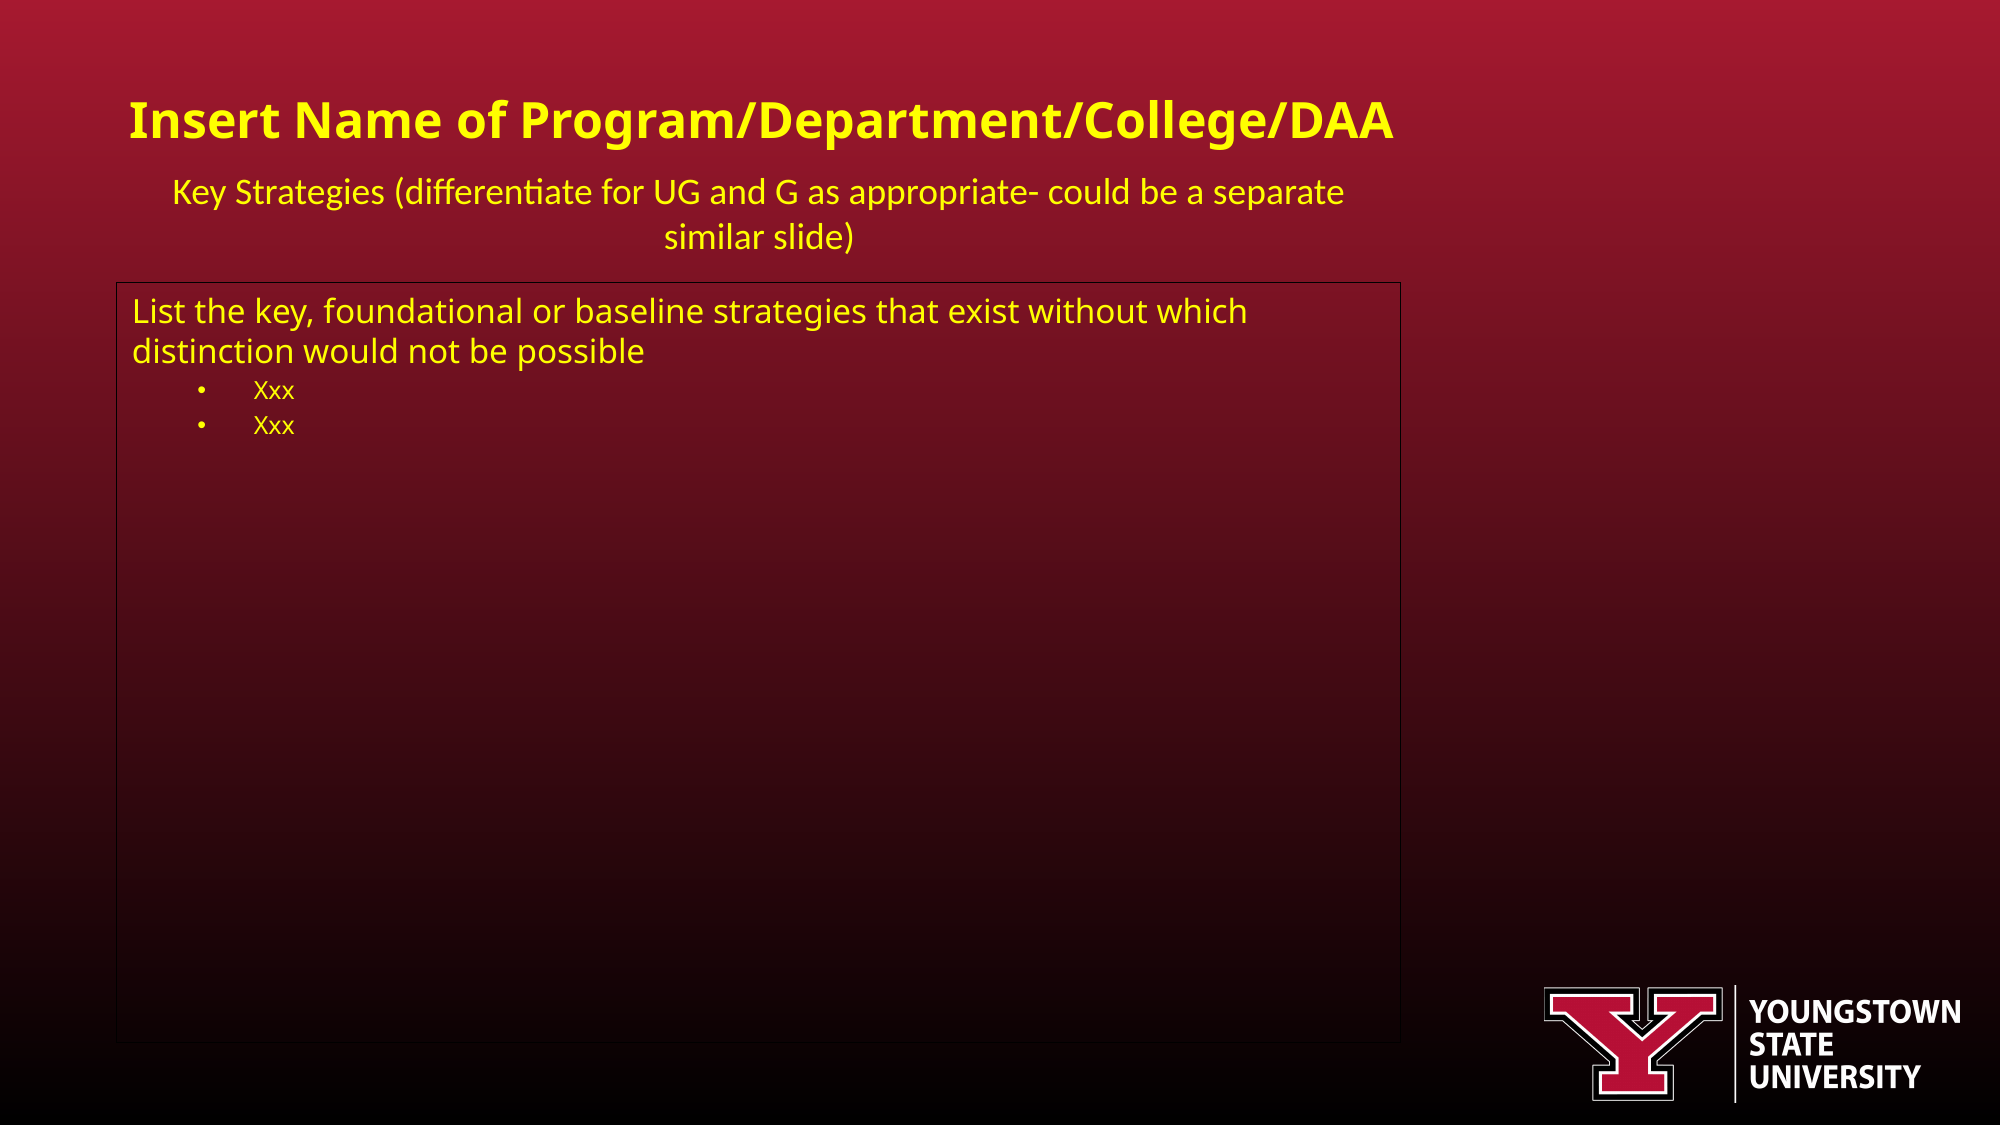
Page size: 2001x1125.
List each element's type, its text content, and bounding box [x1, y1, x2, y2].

text_box Insert Name of Program/Department/College/DAA [114, 49, 1749, 188]
text_box List the key, foundational or baseline strategies that exist without which distinction would not be possible Xxx Xxx [116, 282, 1401, 1043]
picture [1544, 985, 1960, 1103]
text_box Key Strategies (differentiate for UG and G as appropriate- could be a separate similar slide) [116, 159, 1403, 264]
